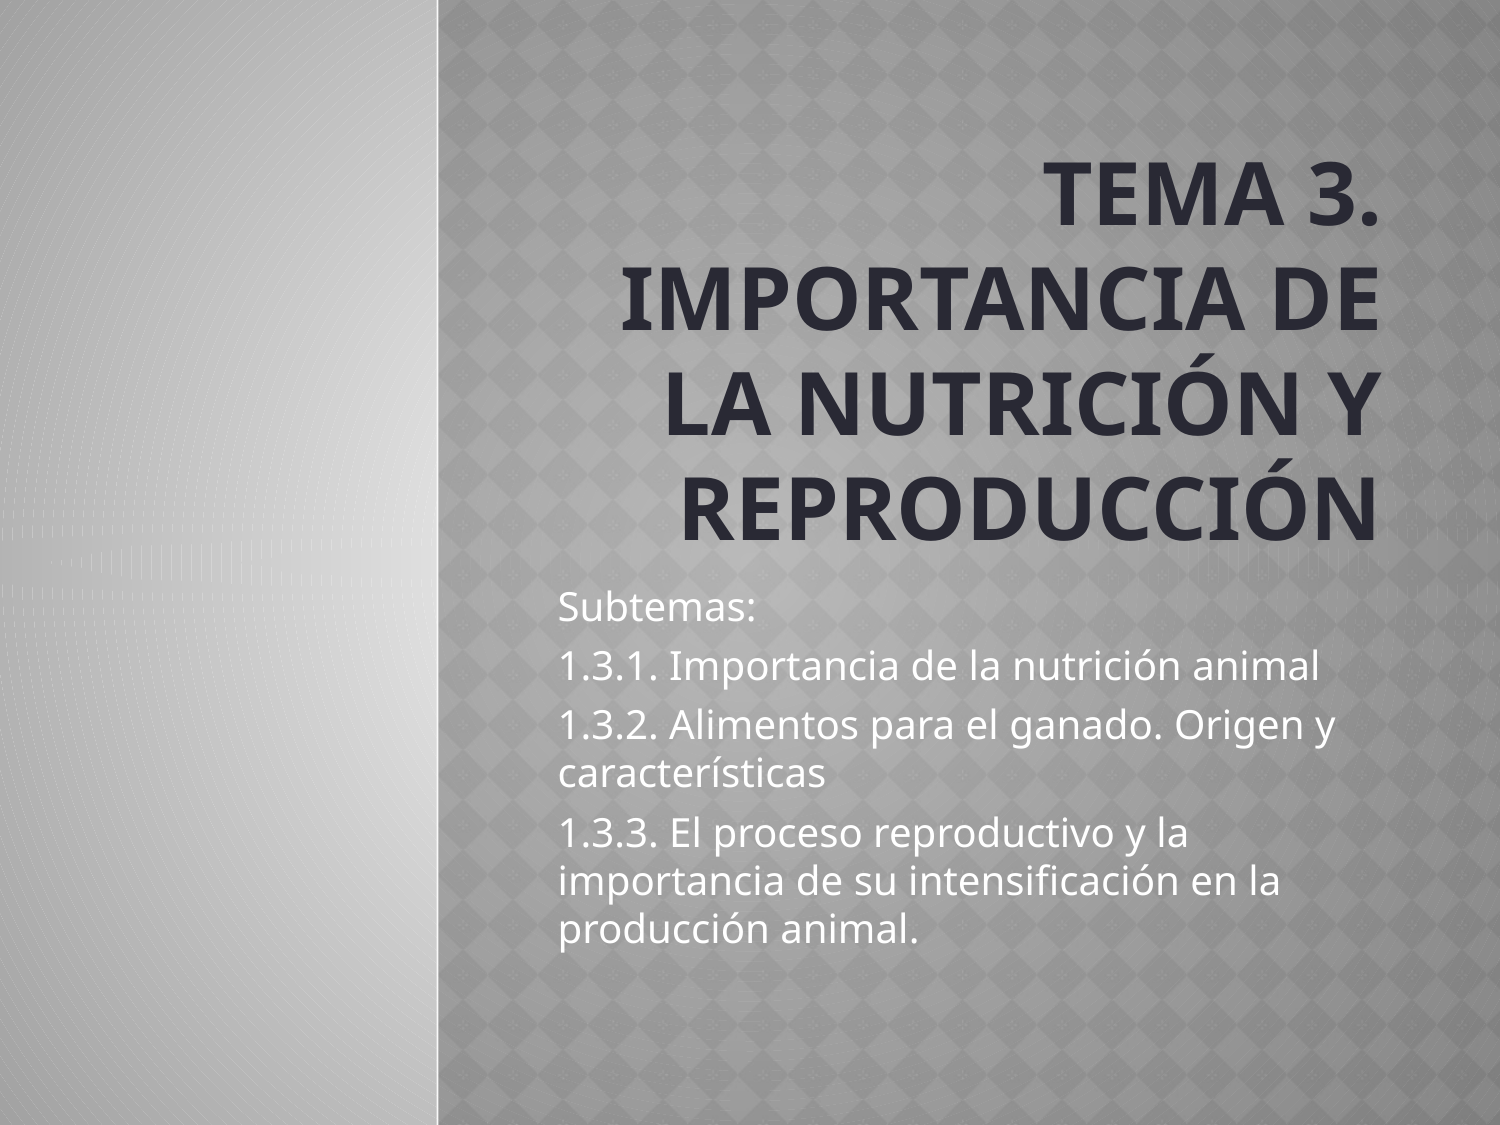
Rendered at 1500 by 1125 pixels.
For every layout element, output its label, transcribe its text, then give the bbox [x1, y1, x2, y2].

subtitle Subtemas: 1.3.1. Importancia de la nutrición animal 1.3.2. Alimentos para el ganado. Origen y características 1.3.3. El proceso reproductivo y la importancia de su intensificación en la producción animal. [550, 580, 1390, 953]
title Tema 3. Importancia de la nutrición y reproducción [552, 87, 1390, 558]
